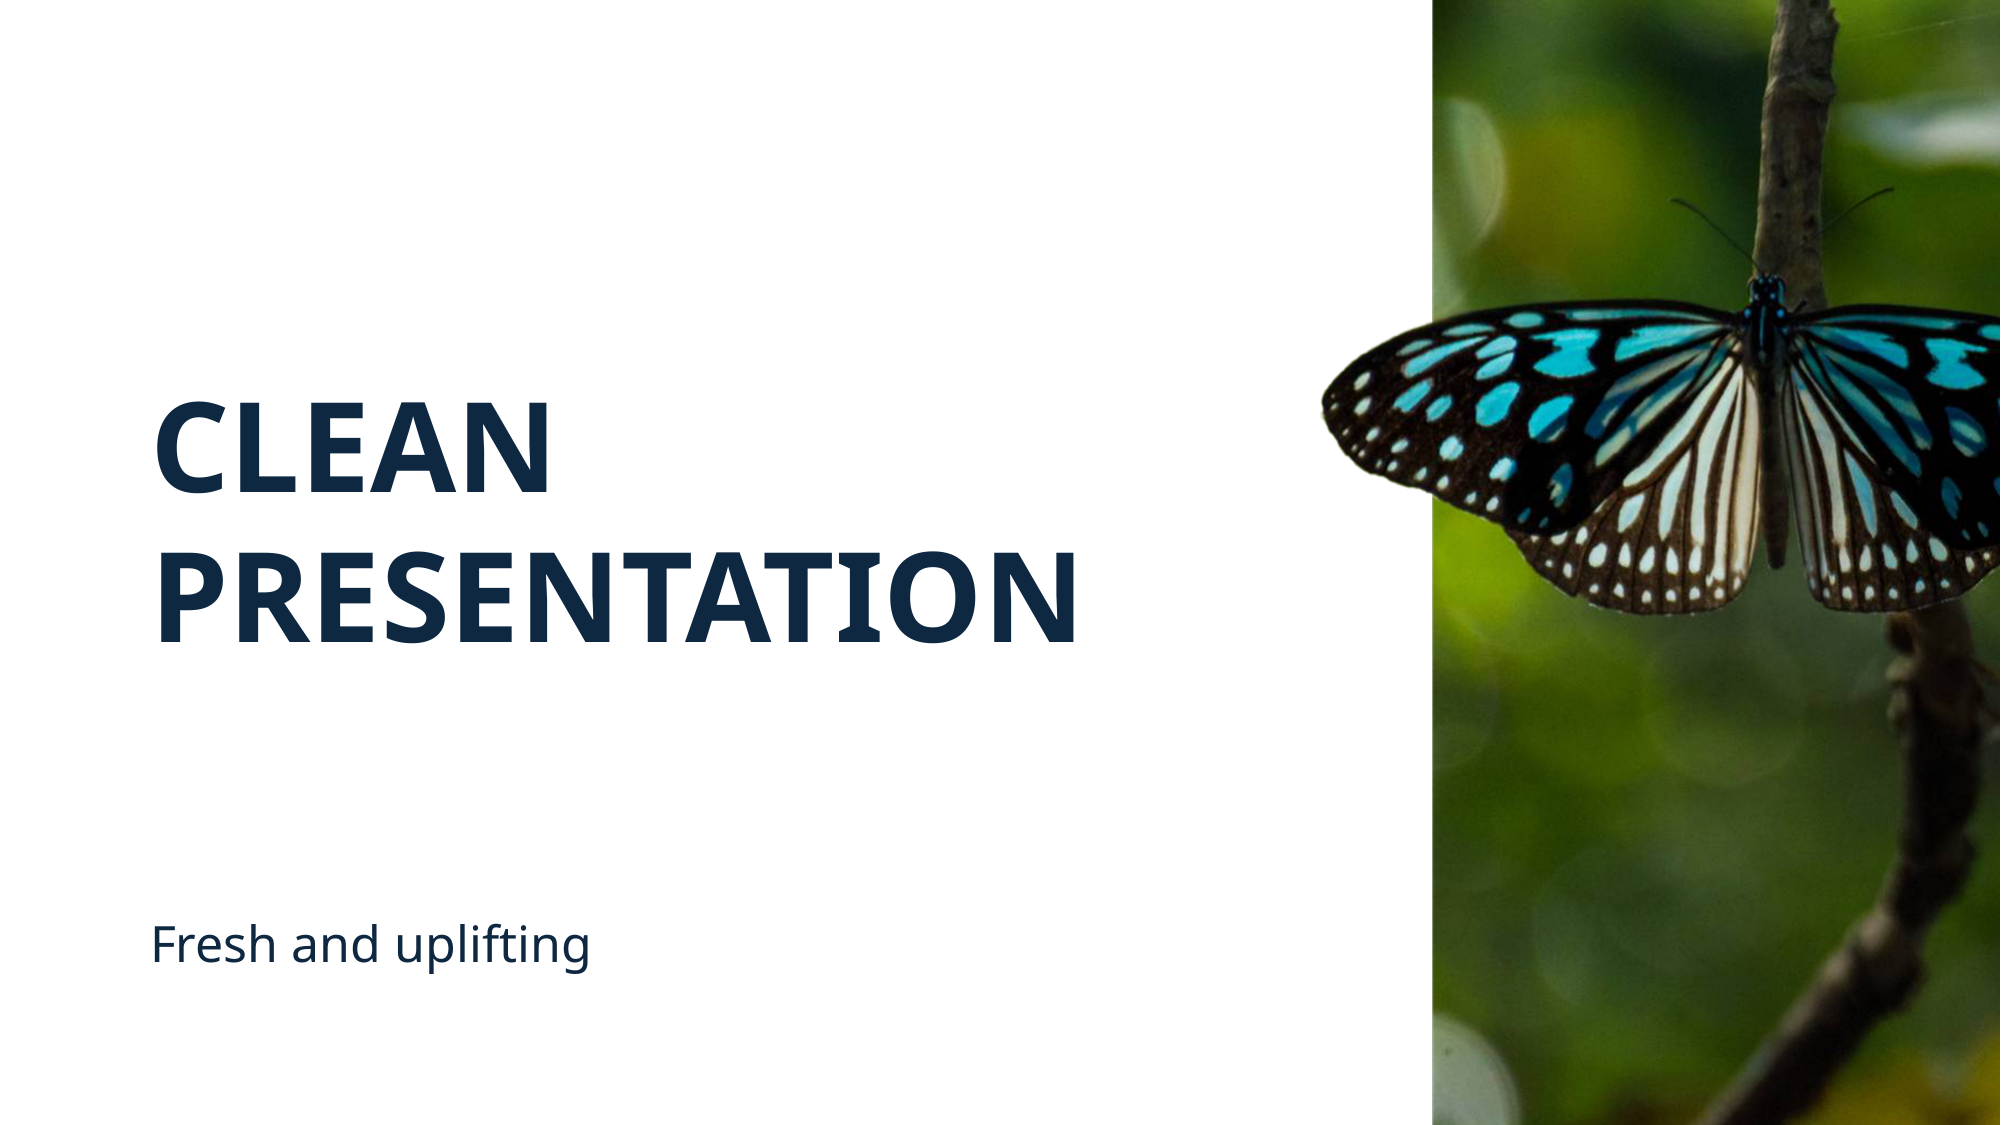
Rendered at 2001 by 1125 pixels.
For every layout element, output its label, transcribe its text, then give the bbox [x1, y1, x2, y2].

title Clean Presentation [135, 135, 1185, 900]
subtitle Fresh and uplifting [135, 911, 1184, 991]
picture [1277, 0, 2000, 1125]
